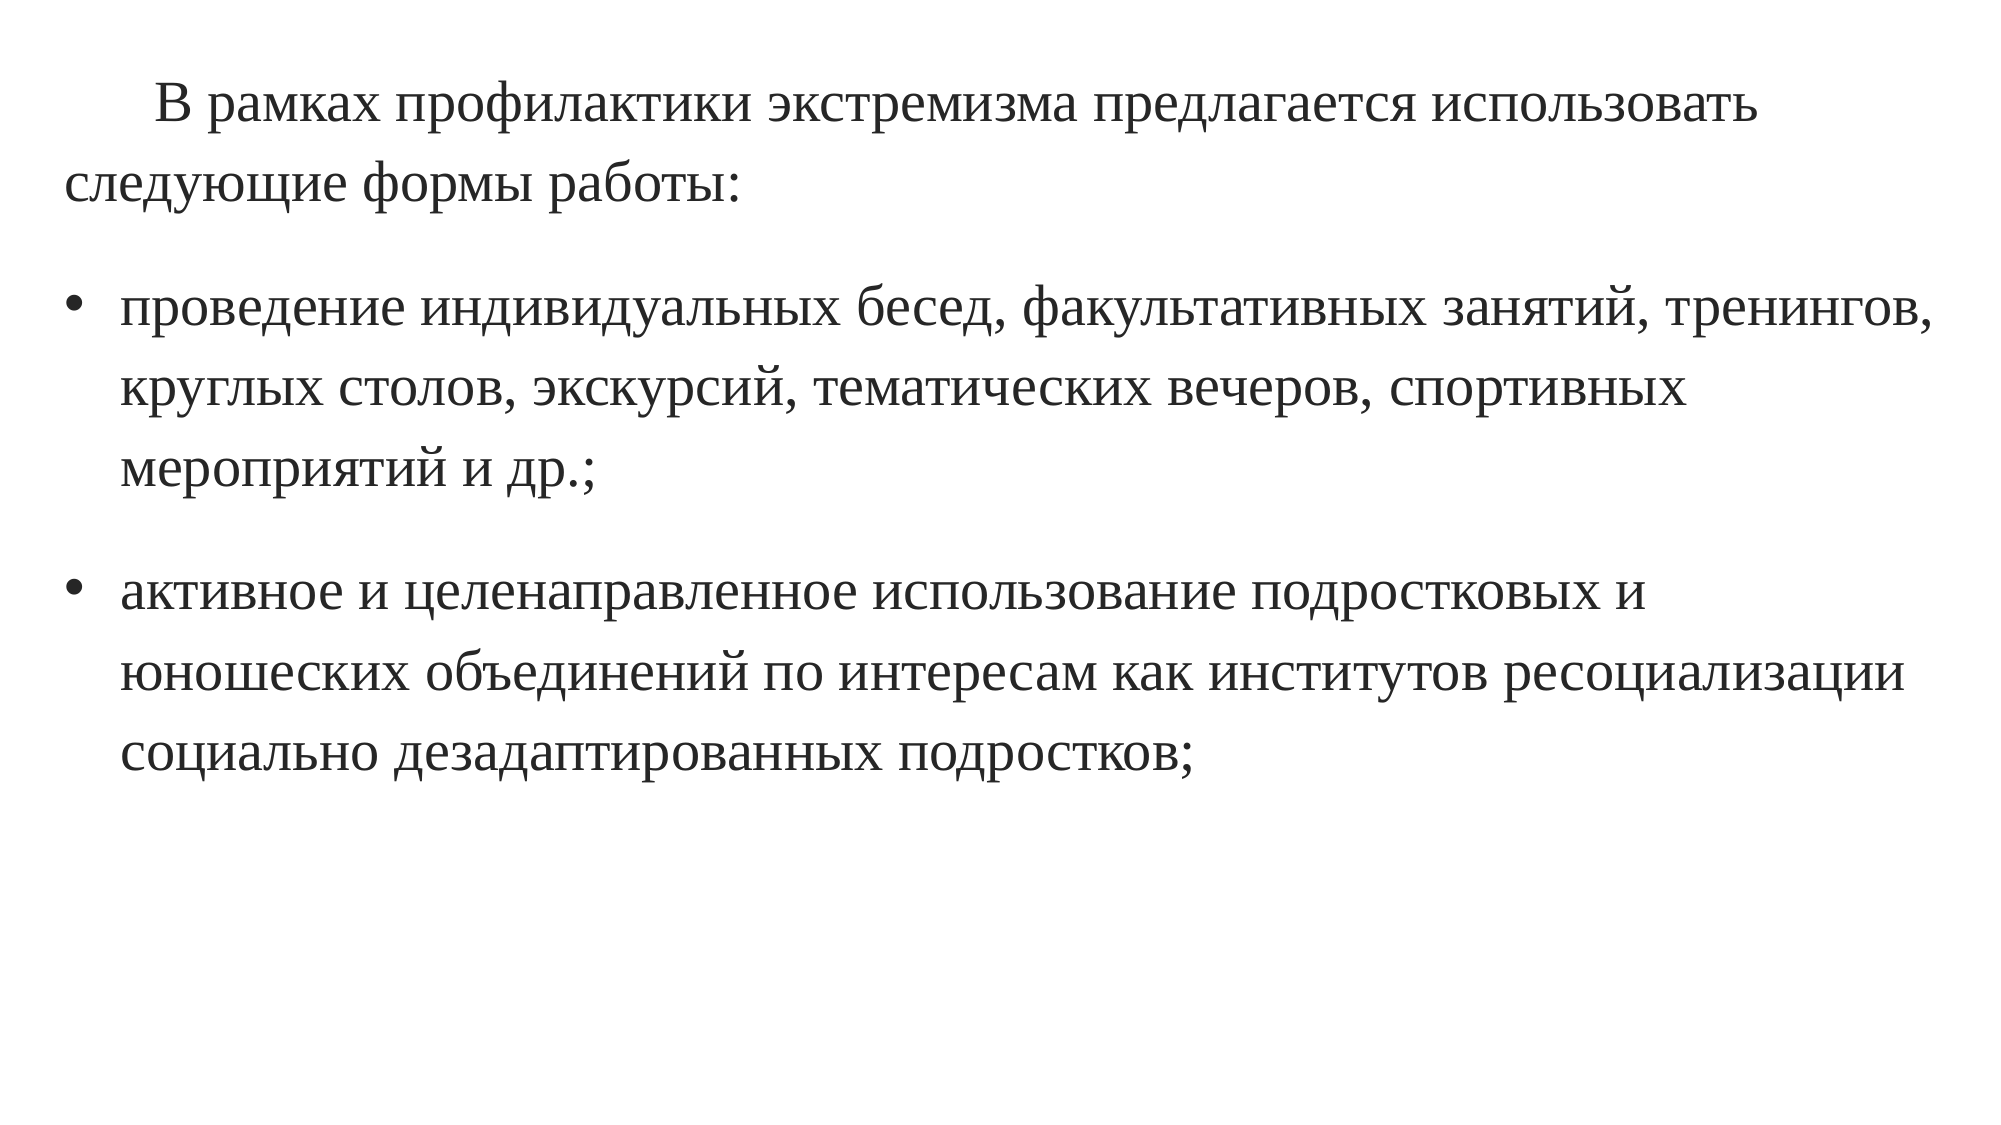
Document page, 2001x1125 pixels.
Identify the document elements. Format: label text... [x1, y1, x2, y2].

list В рамках профилактики экстремизма предлагается использовать следующие формы работы: проведение индивидуальных бесед, факультативных занятий, тренингов, круглых столов, экскурсий, тематических вечеров, спортивных мероприятий и др.; активное и целенаправленное использование подростковых и юношеских объединений по интересам как институтов ресоциализации социально дезадаптированных подростков; [34, 44, 1956, 1095]
